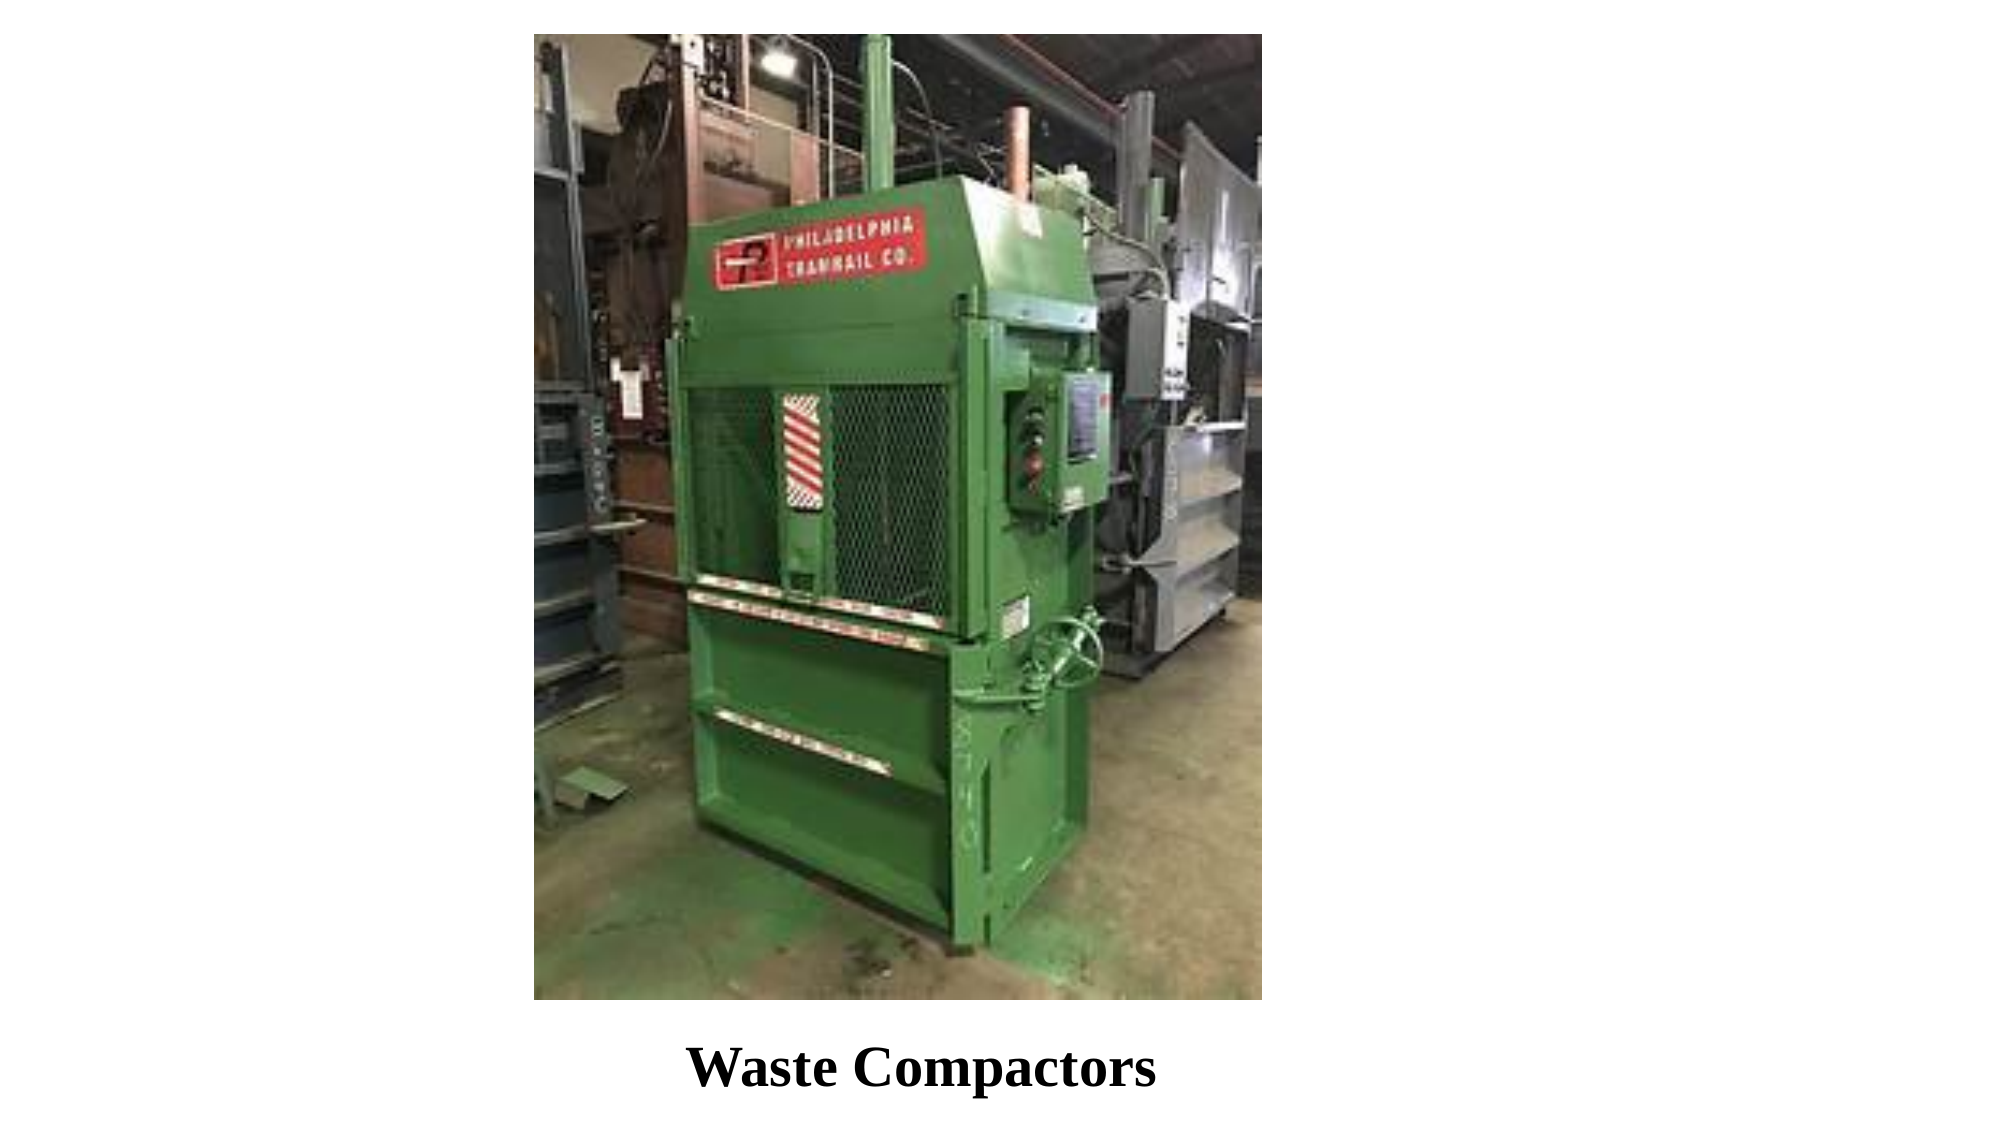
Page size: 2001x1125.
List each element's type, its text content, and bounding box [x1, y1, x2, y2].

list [534, 33, 1262, 1000]
text_box Waste Compactors [631, 1021, 1212, 1106]
